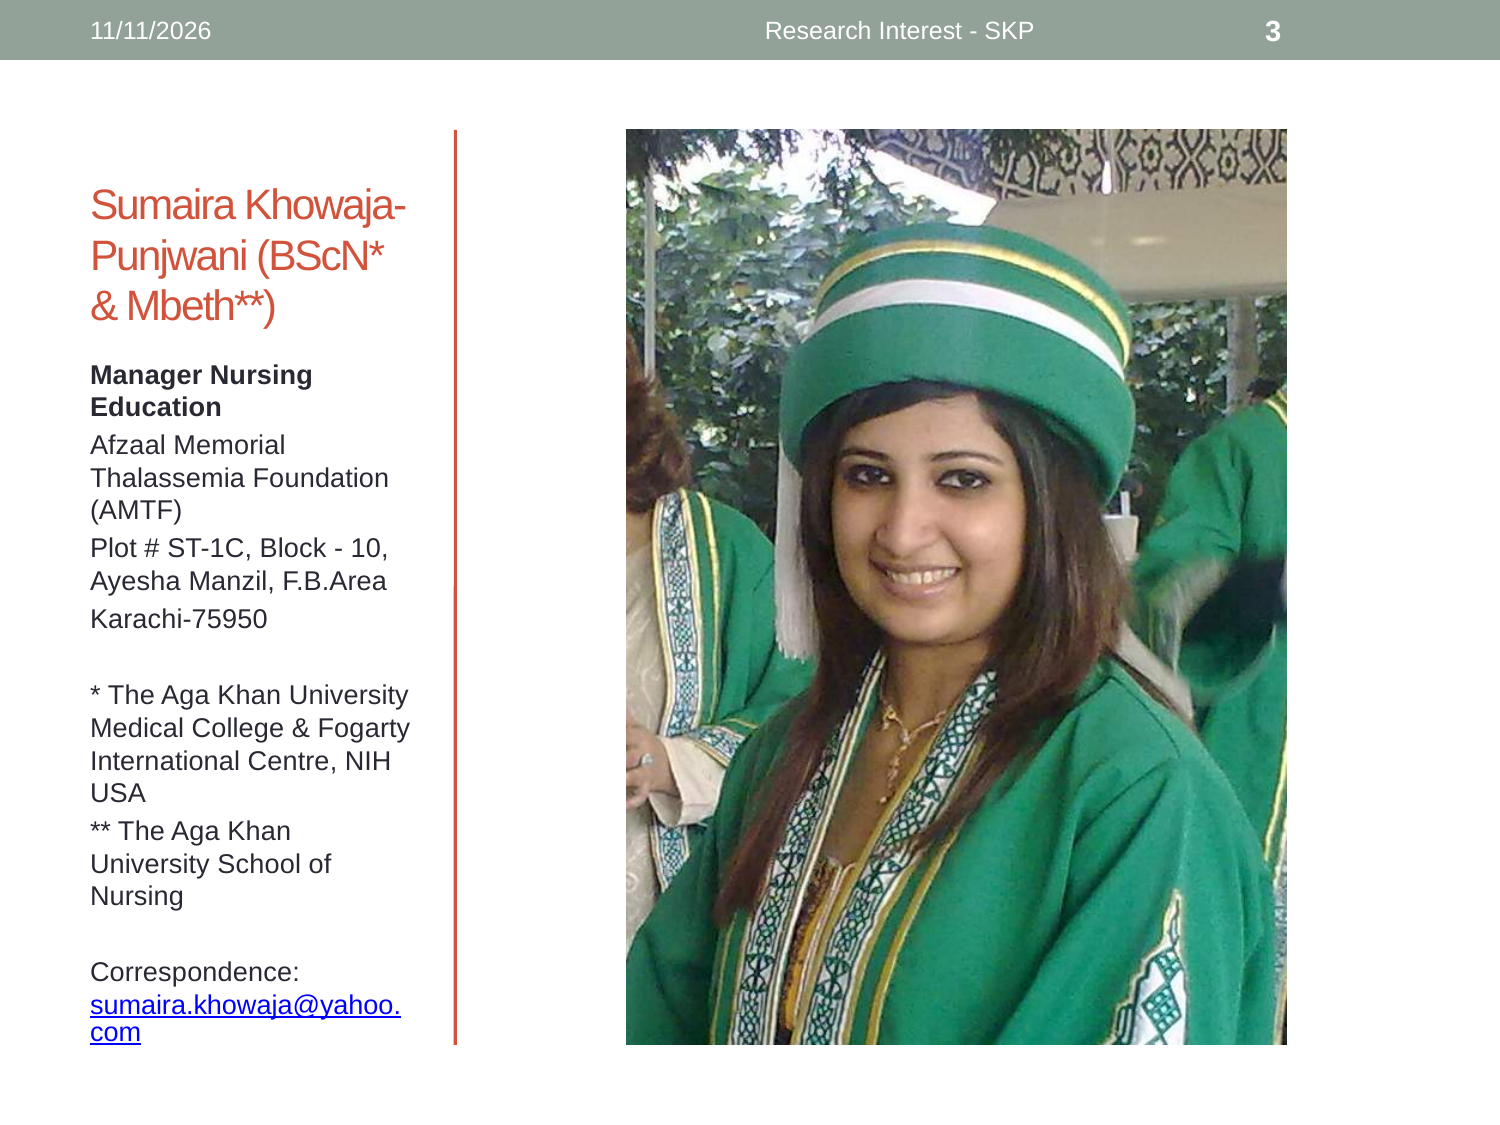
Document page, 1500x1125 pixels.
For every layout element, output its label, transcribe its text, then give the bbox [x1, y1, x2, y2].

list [625, 129, 1287, 1046]
slide_number 3 [1250, 3, 1425, 57]
title Sumaira Khowaja-Punjwani (BScN* & Mbeth**) [75, 129, 426, 337]
footer Research Interest - SKP [562, 3, 1238, 57]
list Manager Nursing Education Afzaal Memorial Thalassemia Foundation (AMTF) Plot # ST-1C, Block - 10, Ayesha Manzil, F.B.Area Karachi-75950 * The Aga Khan University Medical College & Fogarty International Centre, NIH USA ** The Aga Khan University School of Nursing Correspondence: sumaira.khowaja@yahoo.com [75, 349, 426, 1046]
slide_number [75, 3, 550, 57]
